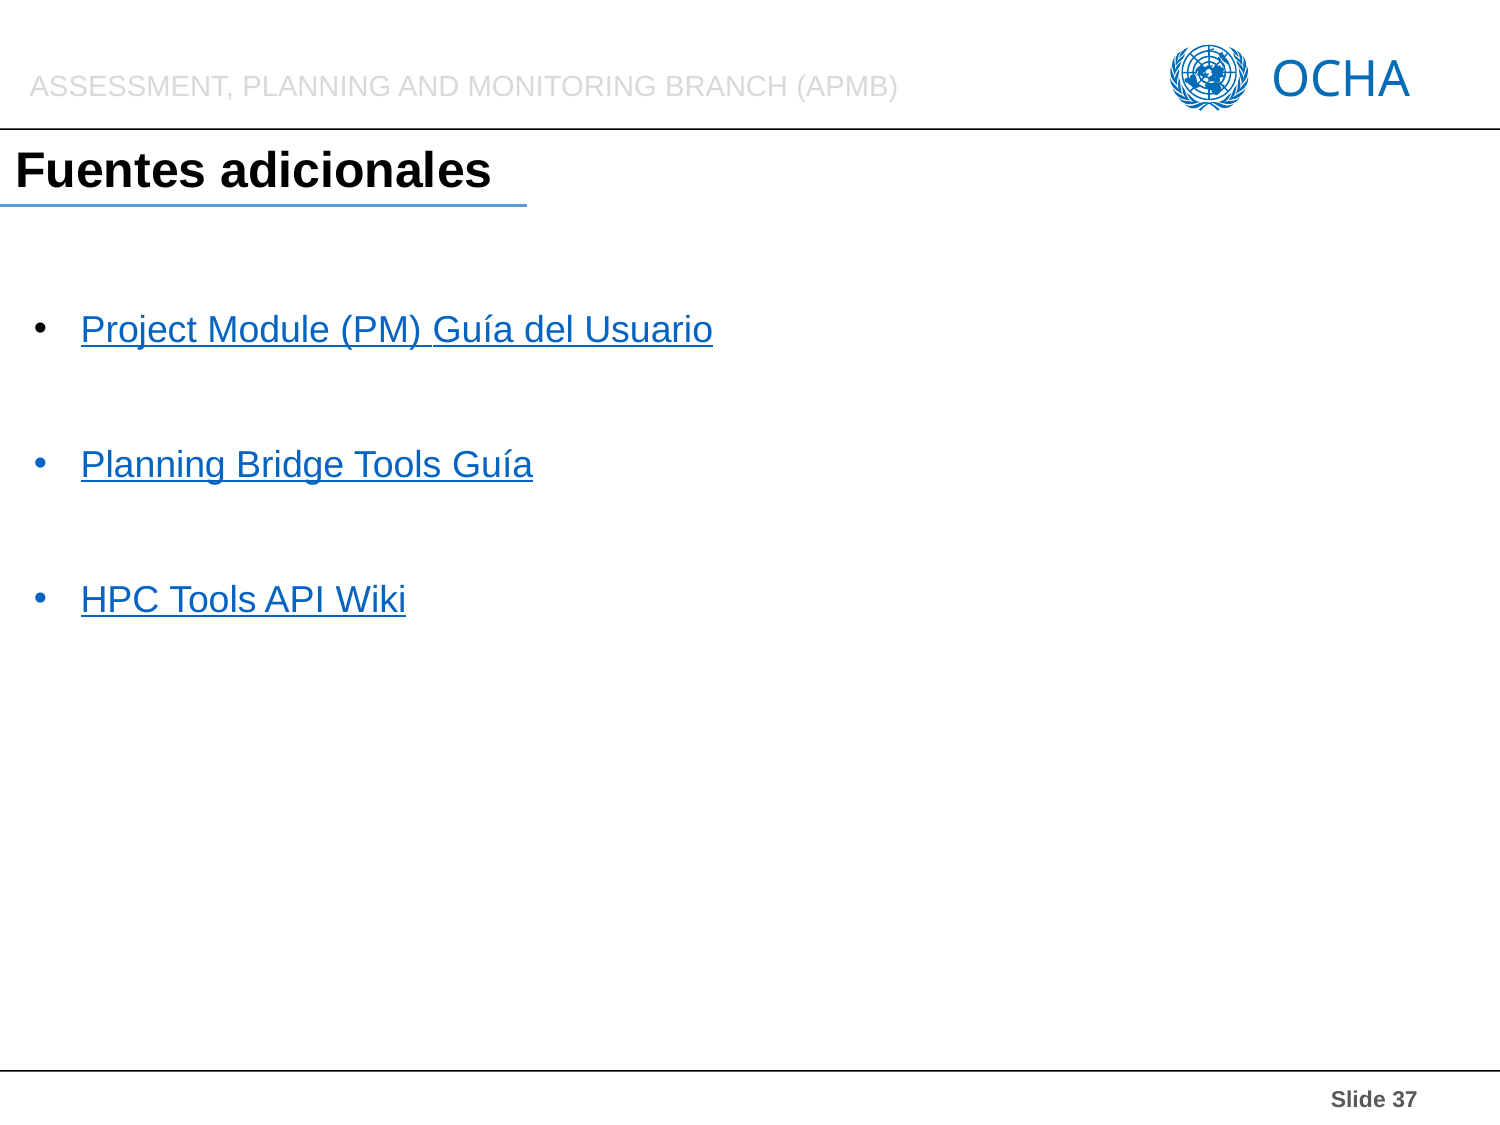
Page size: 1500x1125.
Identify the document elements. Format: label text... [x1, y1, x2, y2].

slide_number Slide 37 [1241, 1070, 1434, 1125]
text_box Project Module (PM) Guía del Usuario Planning Bridge Tools Guía HPC Tools API Wiki [18, 275, 1353, 628]
title Fuentes adicionales [0, 129, 1351, 206]
